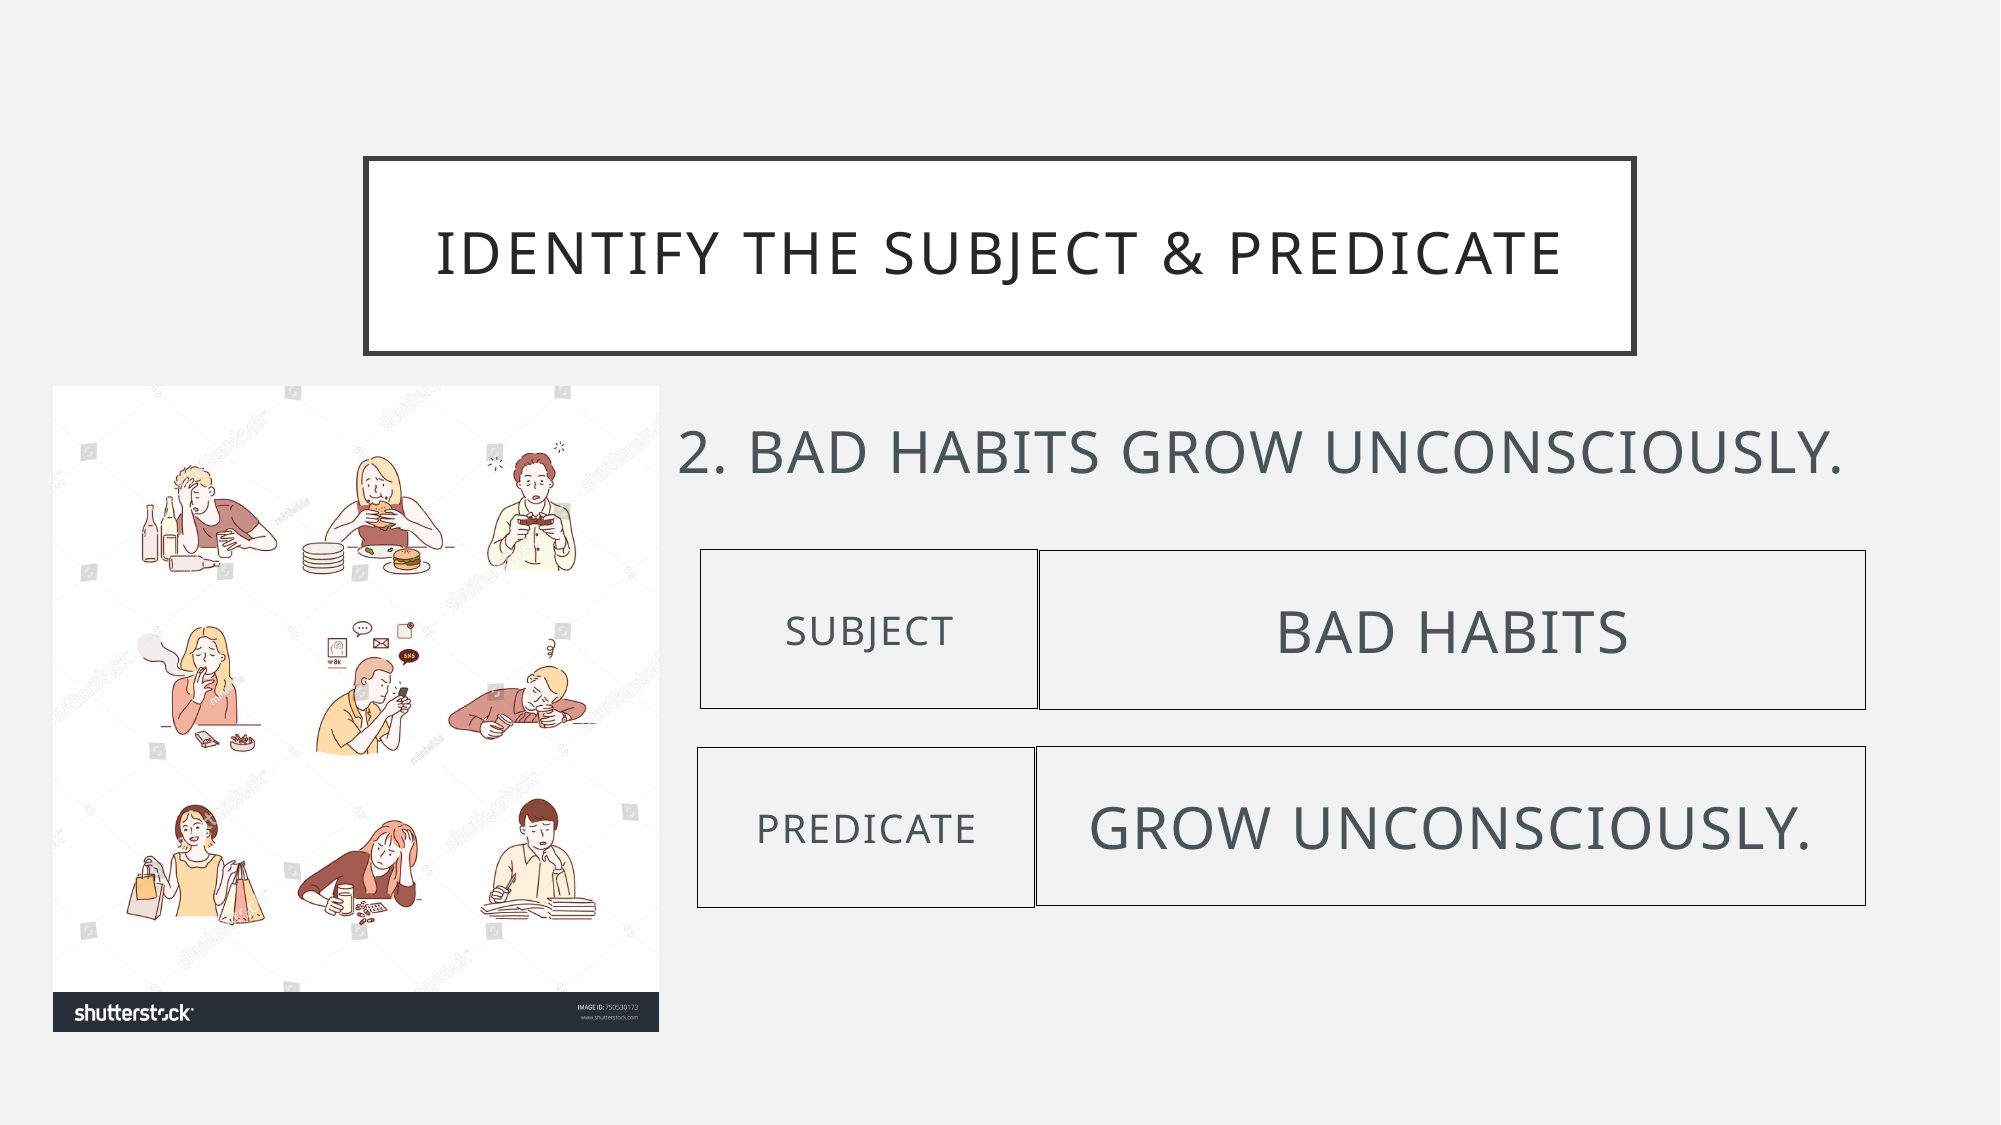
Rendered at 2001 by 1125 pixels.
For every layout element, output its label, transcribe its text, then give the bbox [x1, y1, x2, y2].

text_box bad habits [1039, 550, 1866, 710]
picture [53, 386, 659, 1032]
list Subject [700, 549, 1038, 709]
title Identify the subject & Predicate [363, 156, 1637, 356]
text_box grow unconsciously. [1036, 746, 1866, 906]
text_box Predicate [697, 747, 1035, 908]
list 2. bad habits grow unconsciously. [658, 370, 1866, 531]
